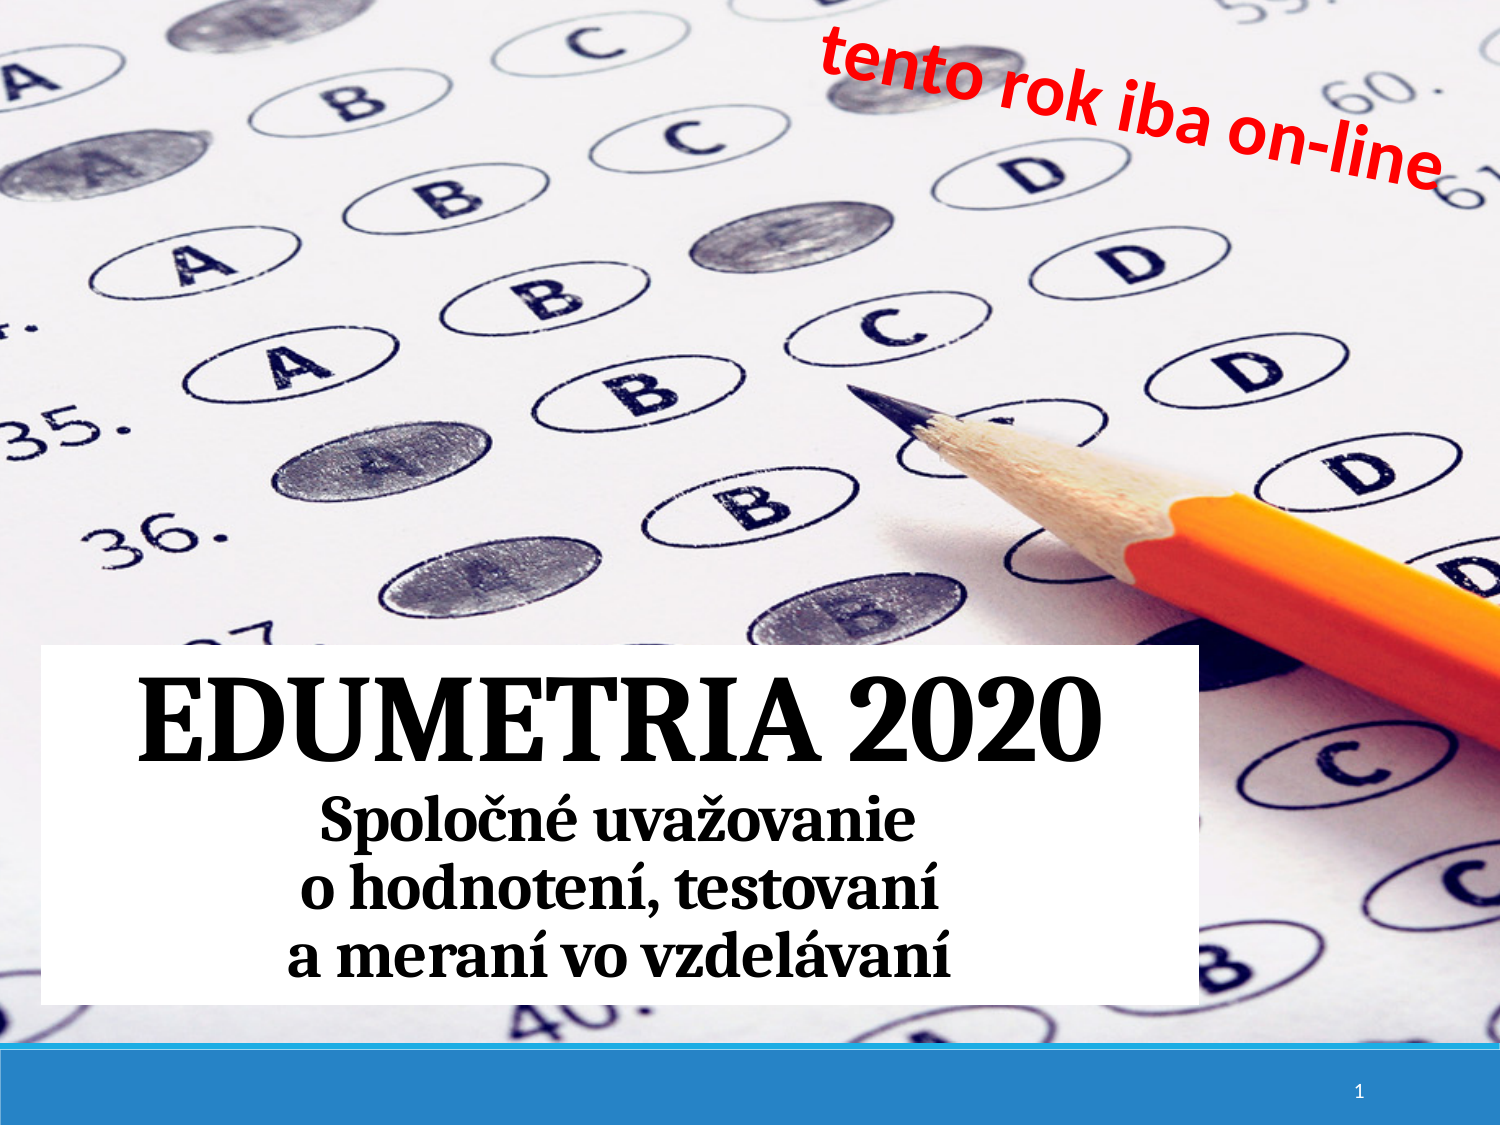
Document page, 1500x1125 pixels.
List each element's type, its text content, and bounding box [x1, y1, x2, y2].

slide_number 1 [1218, 1059, 1380, 1120]
picture [0, 0, 1500, 1043]
